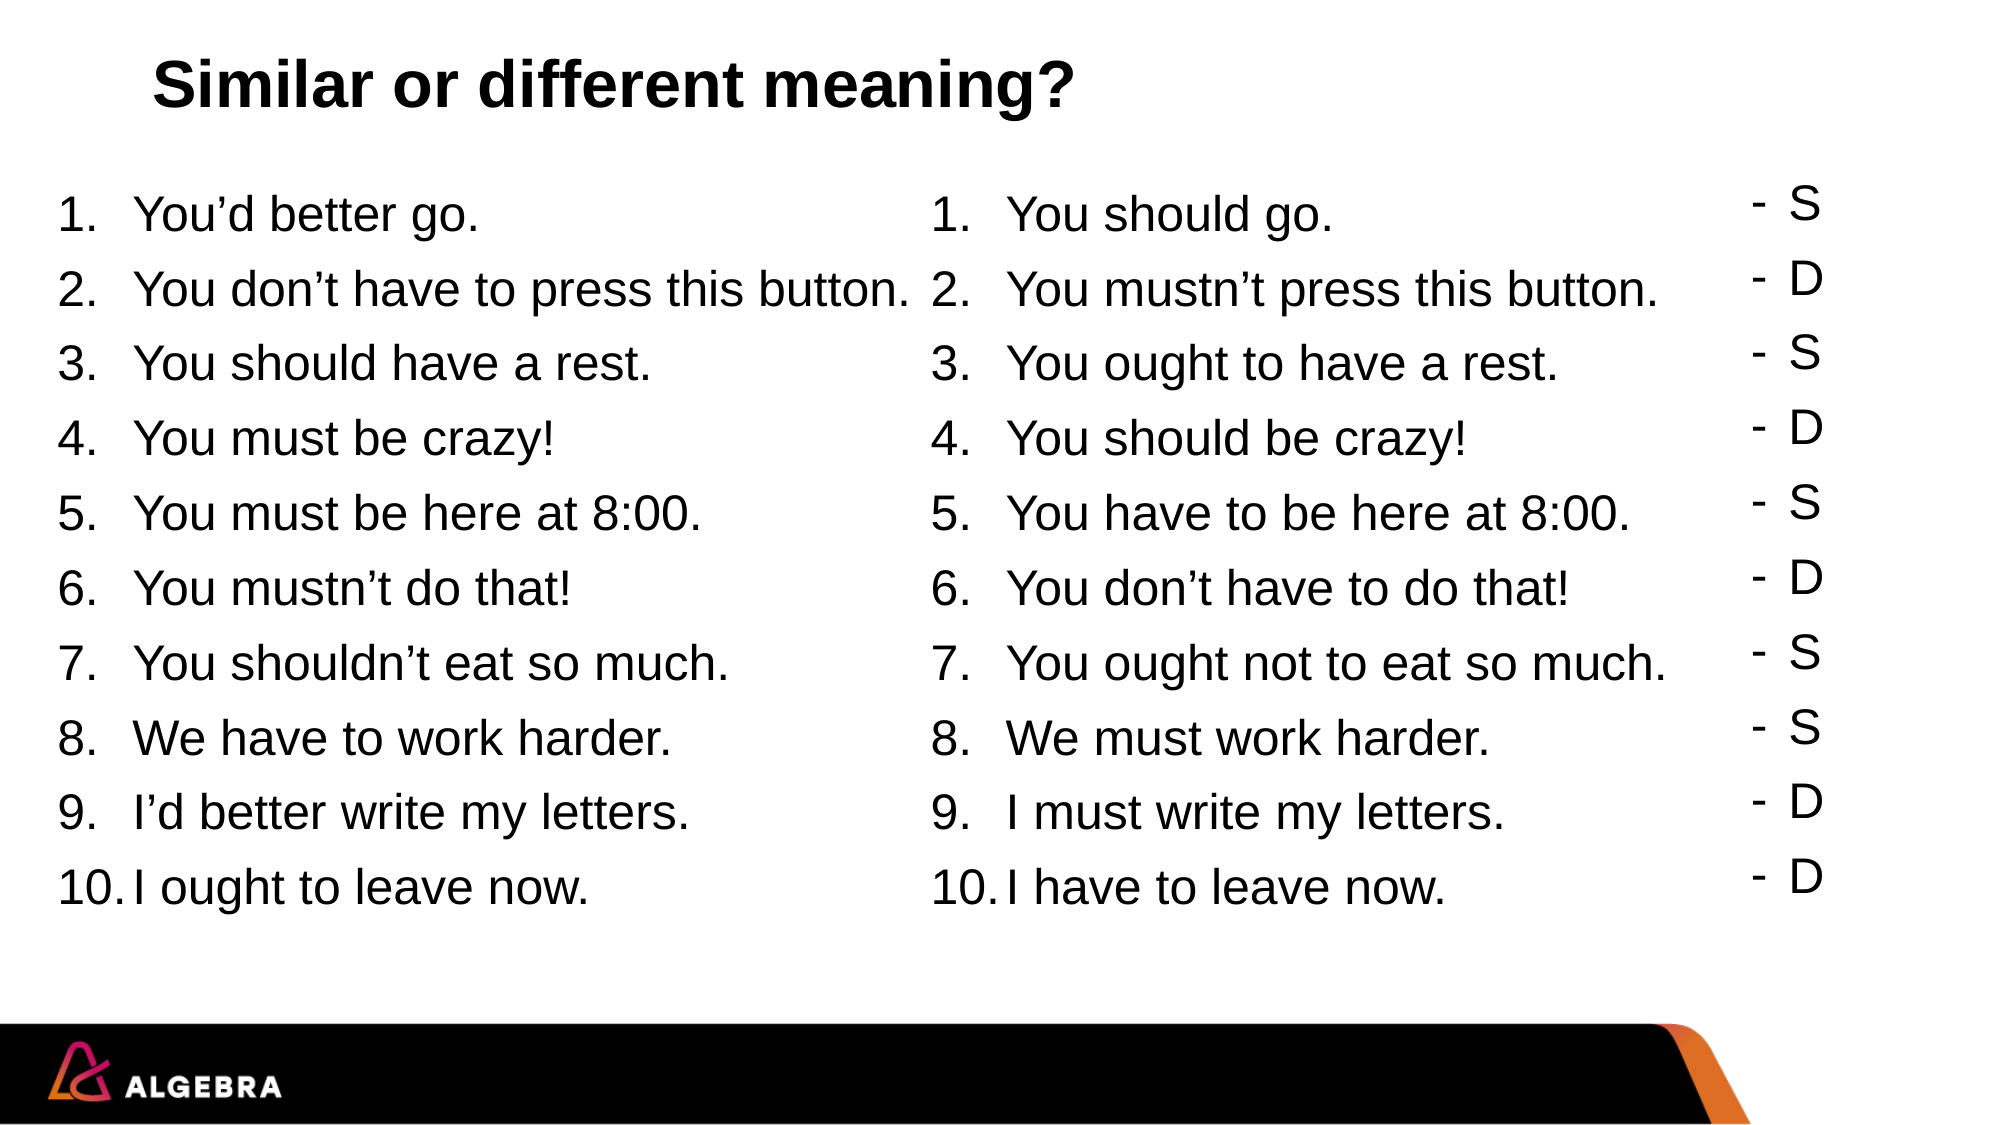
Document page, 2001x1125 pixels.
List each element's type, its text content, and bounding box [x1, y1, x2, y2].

title Similar or different meaning? [137, 59, 1863, 112]
list You’d better go. You don’t have to press this button. You should have a rest. You must be crazy! You must be here at 8:00. You mustn’t do that! You shouldn’t eat so much. We have to work harder. I’d better write my letters. I ought to leave now. [42, 180, 915, 1014]
list You should go. You mustn’t press this button. You ought to have a rest. You should be crazy! You have to be here at 8:00. You don’t have to do that! You ought not to eat so much. We must work harder. I must write my letters. I have to leave now. [915, 180, 1766, 1014]
text_box S D S D S D S S D D [1735, 169, 2000, 990]
picture [0, 1023, 1958, 1125]
